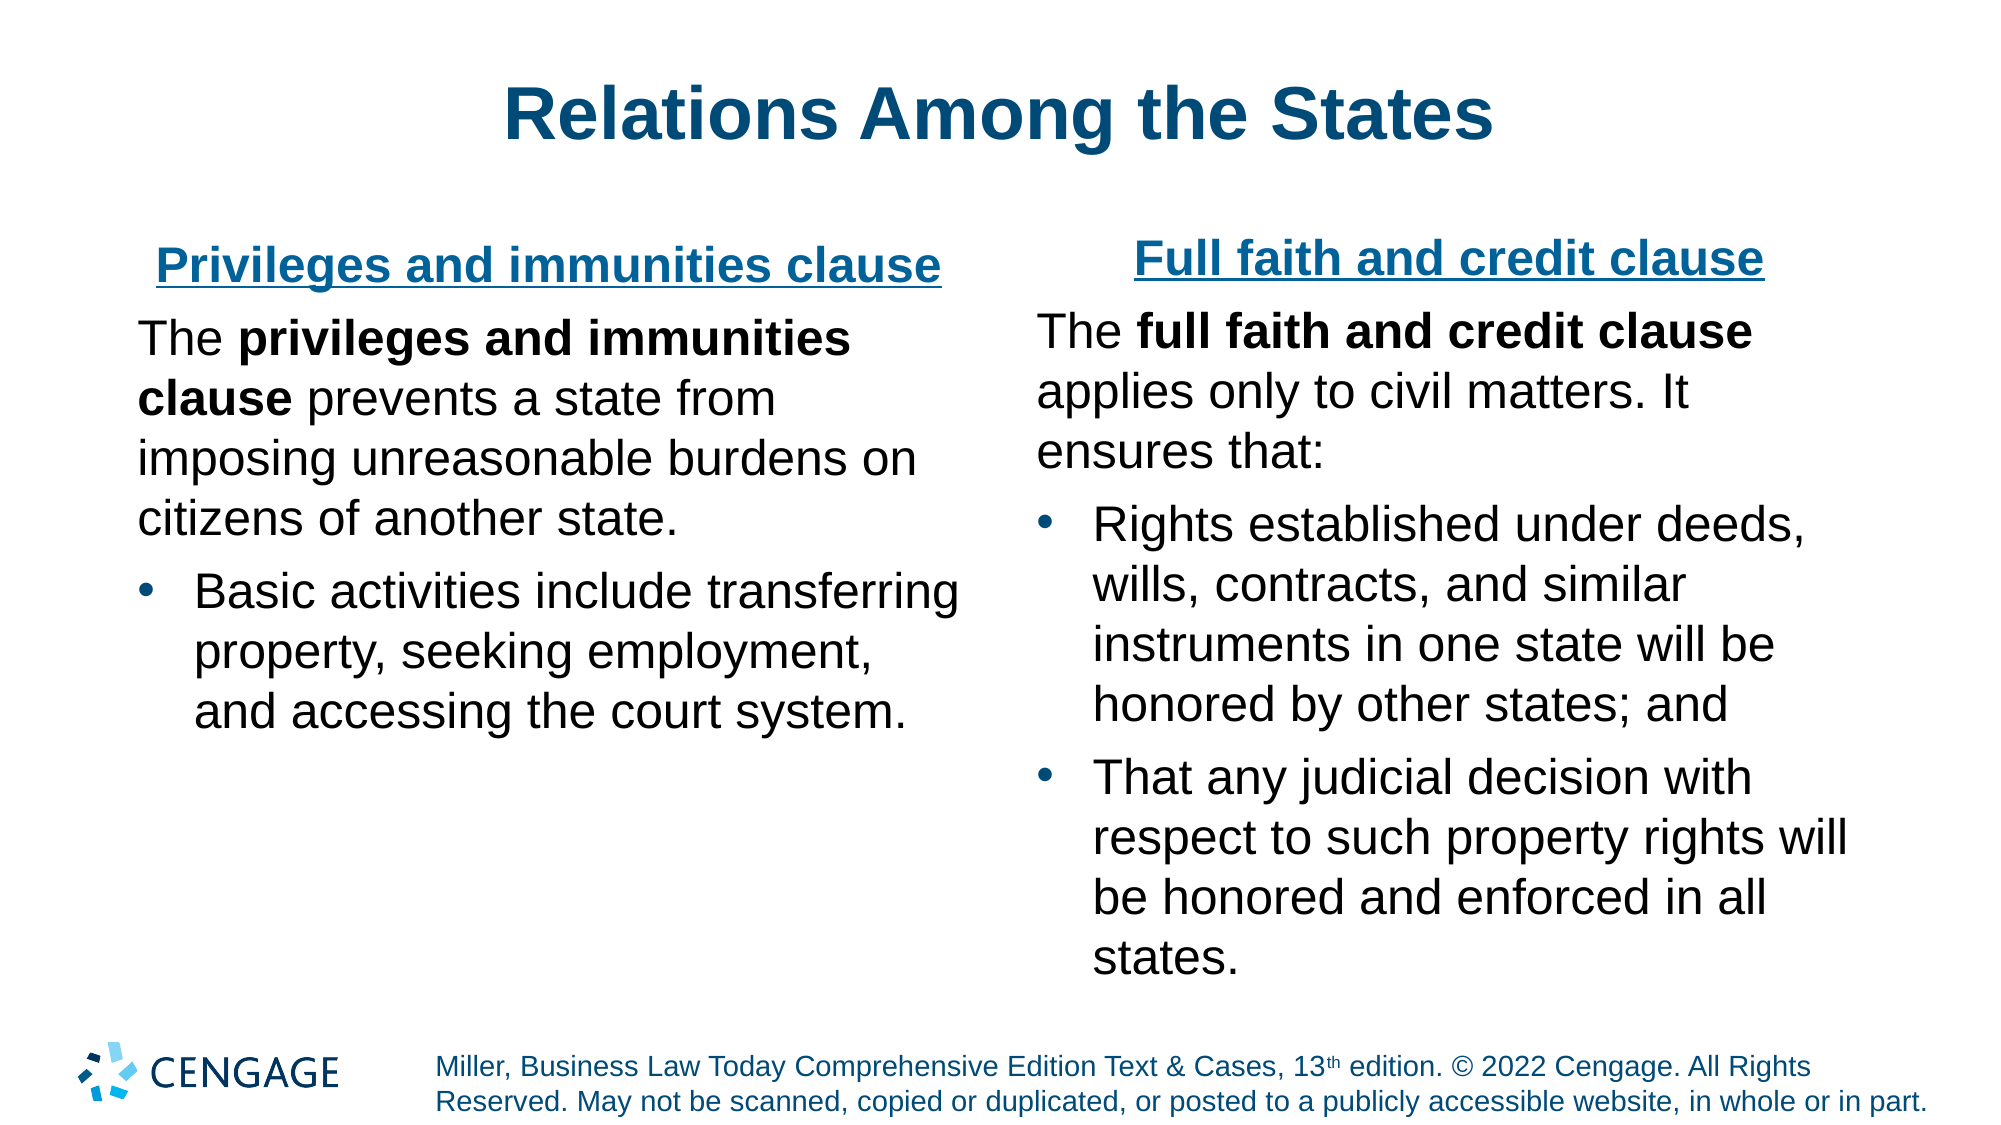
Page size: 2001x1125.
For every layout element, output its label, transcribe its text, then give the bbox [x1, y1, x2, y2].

list Privileges and immunities clause The privileges and immunities clause prevents a state from imposing unreasonable burdens on citizens of another state. Basic activities include transferring property, seeking employment, and accessing the court system. [137, 232, 961, 992]
picture [78, 1042, 338, 1101]
list Full faith and credit clause The full faith and credit clause applies only to civil matters. It ensures that: Rights established under deeds, wills, contracts, and similar instruments in one state will be honored by other states; and That any judicial decision with respect to such property rights will be honored and enforced in all states. [1036, 225, 1863, 1008]
title Relations Among the States [137, 59, 1863, 171]
